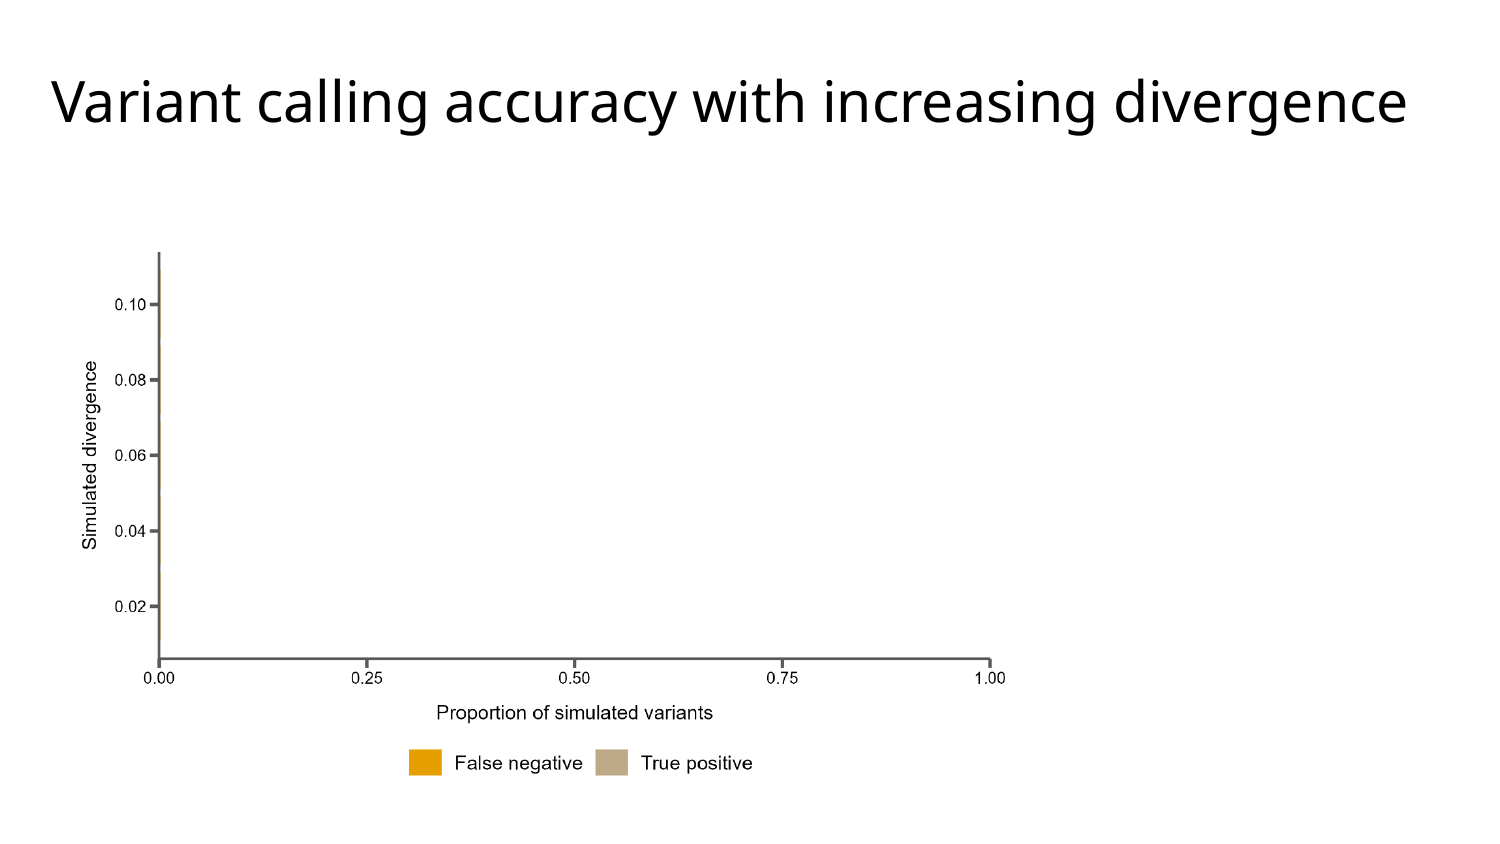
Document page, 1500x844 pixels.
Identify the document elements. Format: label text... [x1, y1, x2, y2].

picture [68, 205, 1014, 797]
title Variant calling accuracy with increasing divergence [35, 28, 1471, 170]
